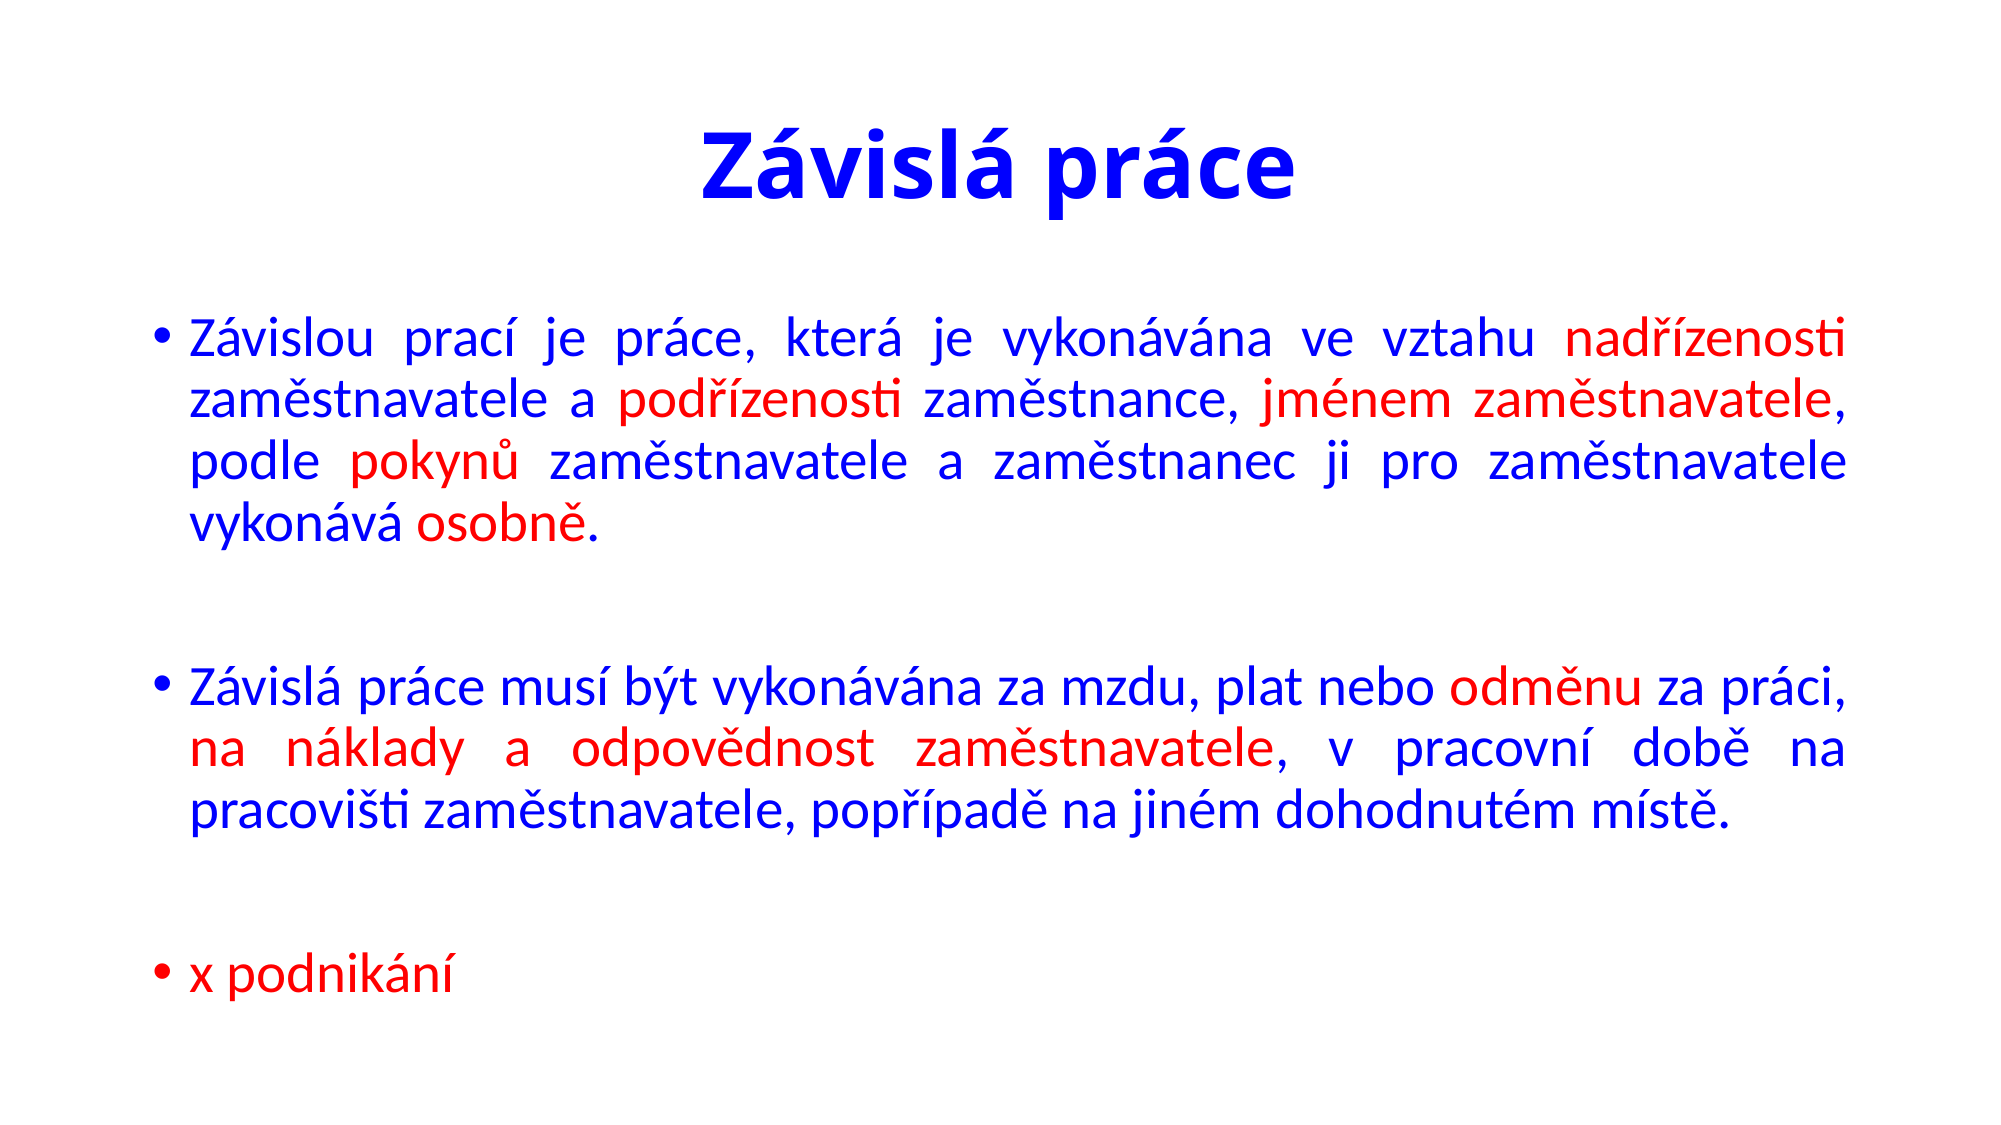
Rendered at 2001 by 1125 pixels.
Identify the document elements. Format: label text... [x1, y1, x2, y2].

title Závislá práce [137, 59, 1863, 278]
list Závislou prací je práce, která je vykonávána ve vztahu nadřízenosti zaměstnavatele a podřízenosti zaměstnance, jménem zaměstnavatele, podle pokynů zaměstnavatele a zaměstnanec ji pro zaměstnavatele vykonává osobně. Závislá práce musí být vykonávána za mzdu, plat nebo odměnu za práci, na náklady a odpovědnost zaměstnavatele, v pracovní době na pracovišti zaměstnavatele, popřípadě na jiném dohodnutém místě. x podnikání [137, 299, 1863, 1014]
